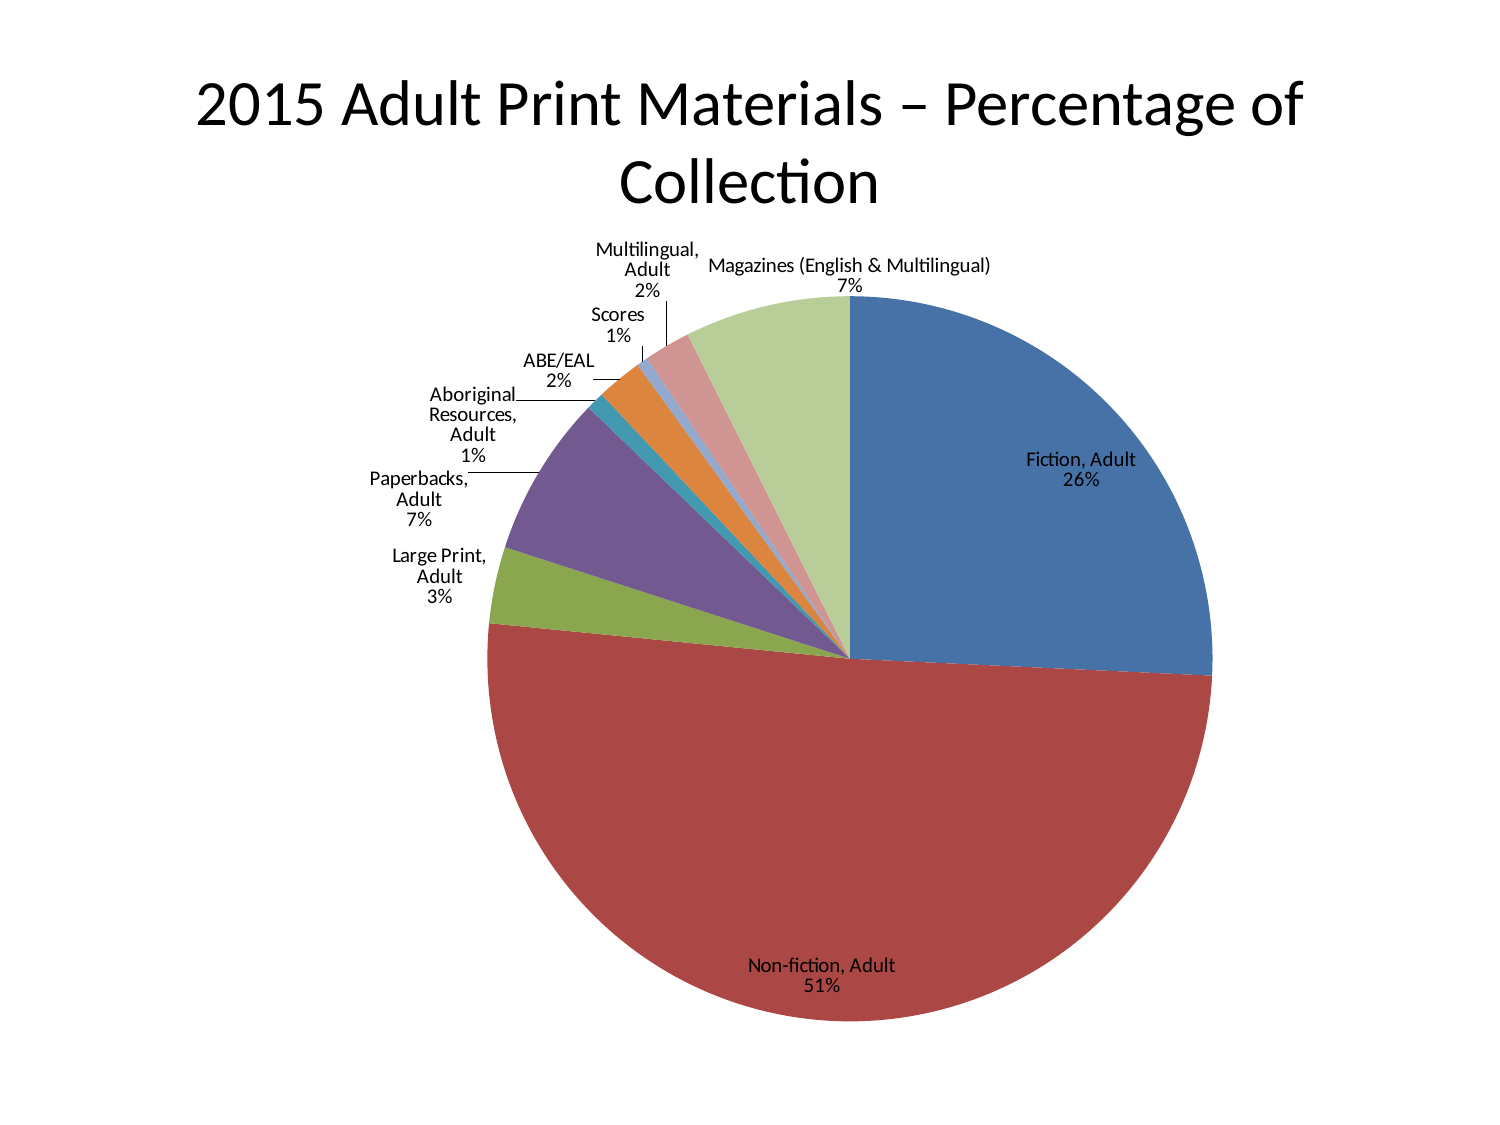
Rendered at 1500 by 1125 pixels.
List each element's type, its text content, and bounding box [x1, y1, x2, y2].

chart [229, 235, 1288, 1038]
title 2015 Adult Print Materials – Percentage of Collection [75, 45, 1425, 233]
